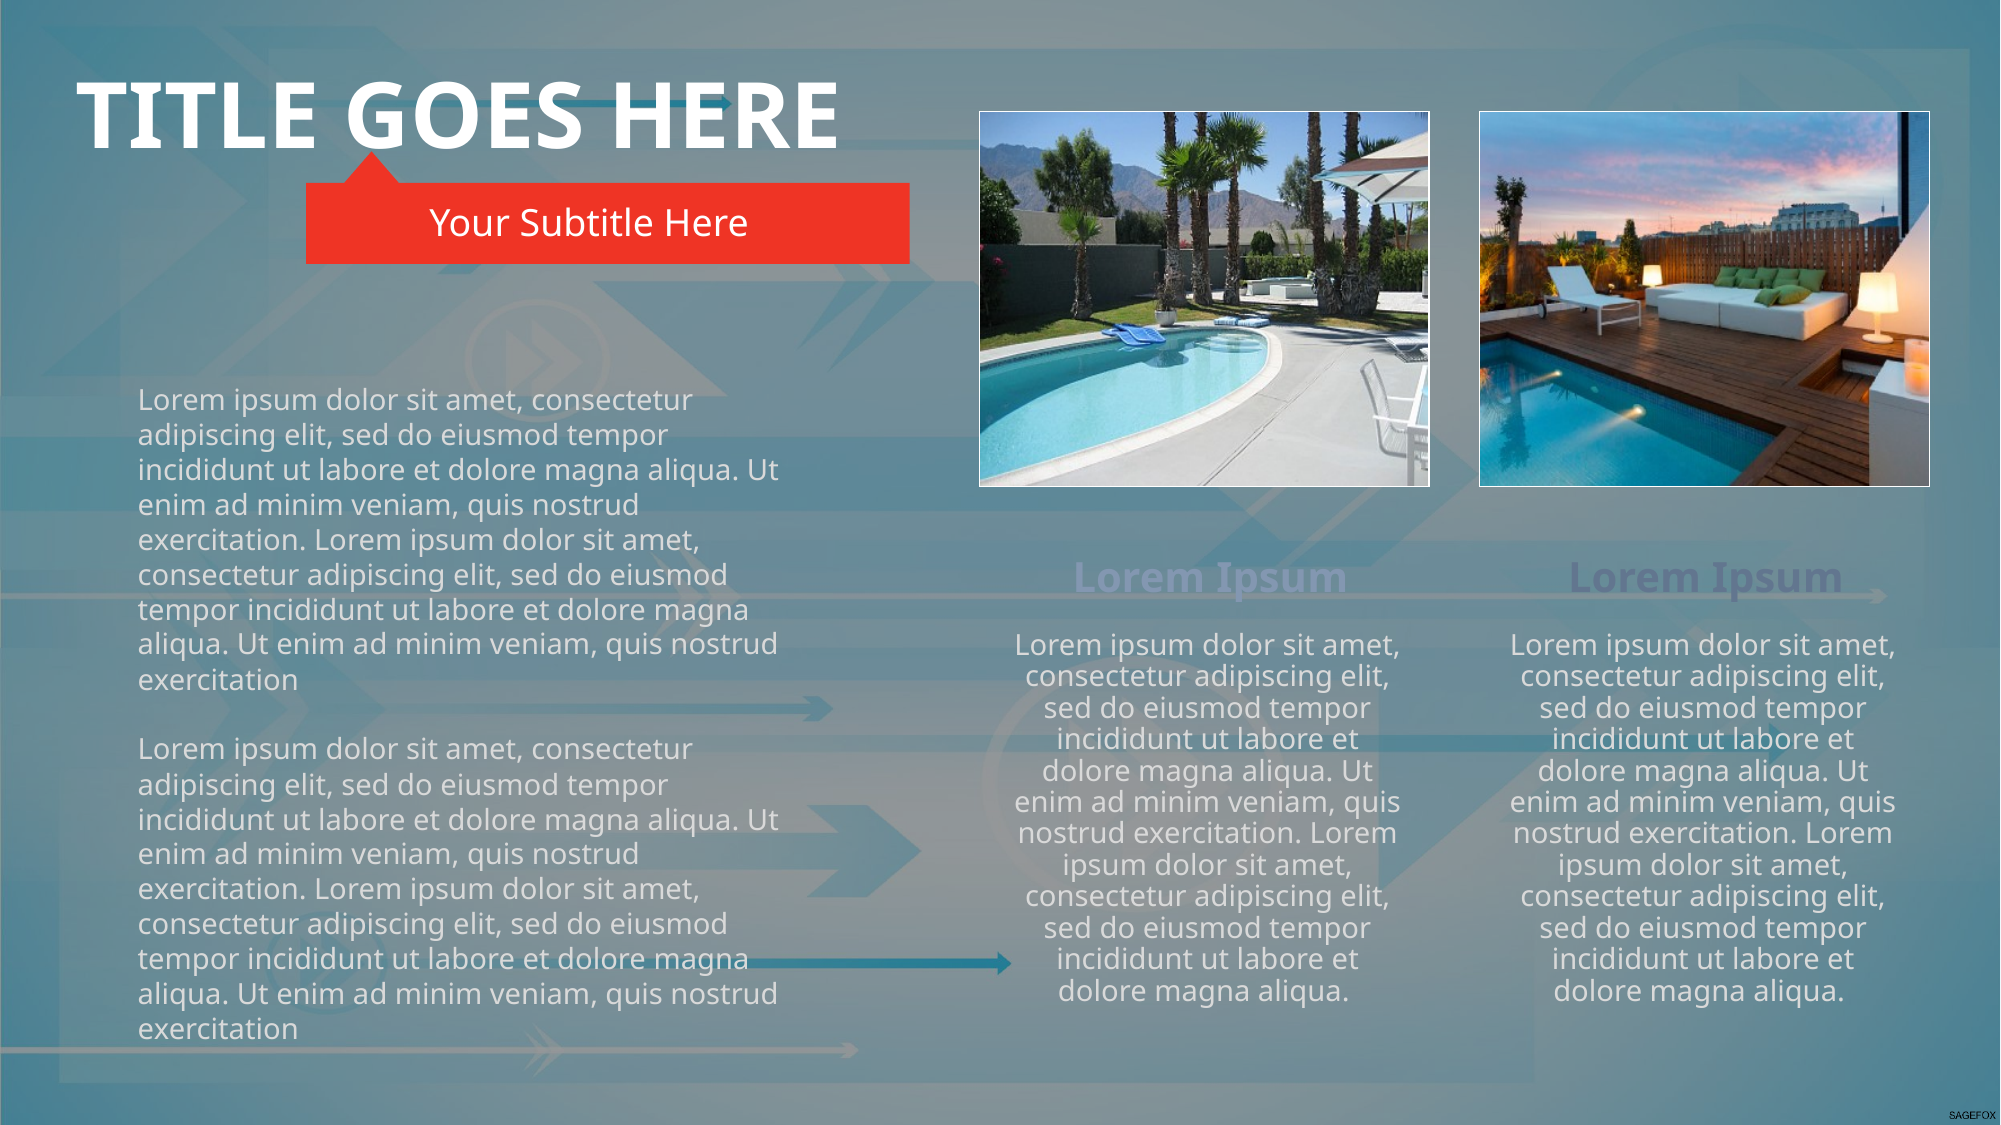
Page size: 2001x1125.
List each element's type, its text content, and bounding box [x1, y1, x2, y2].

text_box [978, 110, 1430, 487]
picture [0, 0, 2001, 1125]
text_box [1509, 543, 1900, 1006]
text_box Lorem ipsum dolor sit amet, consectetur adipiscing elit, sed do eiusmod tempor incididunt ut labore et dolore magna aliqua. Ut enim ad minim veniam, quis nostrud exercitation. Lorem ipsum dolor sit amet, consectetur adipiscing elit, sed do eiusmod tempor incididunt ut labore et dolore magna aliqua. Ut enim ad minim veniam, quis nostrud exercitation Lorem ipsum dolor sit amet, consectetur adipiscing elit, sed do eiusmod tempor incididunt ut labore et dolore magna aliqua. Ut enim ad minim veniam, quis nostrud exercitation. Lorem ipsum dolor sit amet, consectetur adipiscing elit, sed do eiusmod tempor incididunt ut labore et dolore magna aliqua. Ut enim ad minim veniam, quis nostrud exercitation [122, 373, 798, 1125]
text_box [1013, 543, 1404, 1006]
text_box TITLE GOES HERE [60, 49, 965, 175]
text_box [1478, 110, 1930, 487]
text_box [306, 151, 910, 264]
